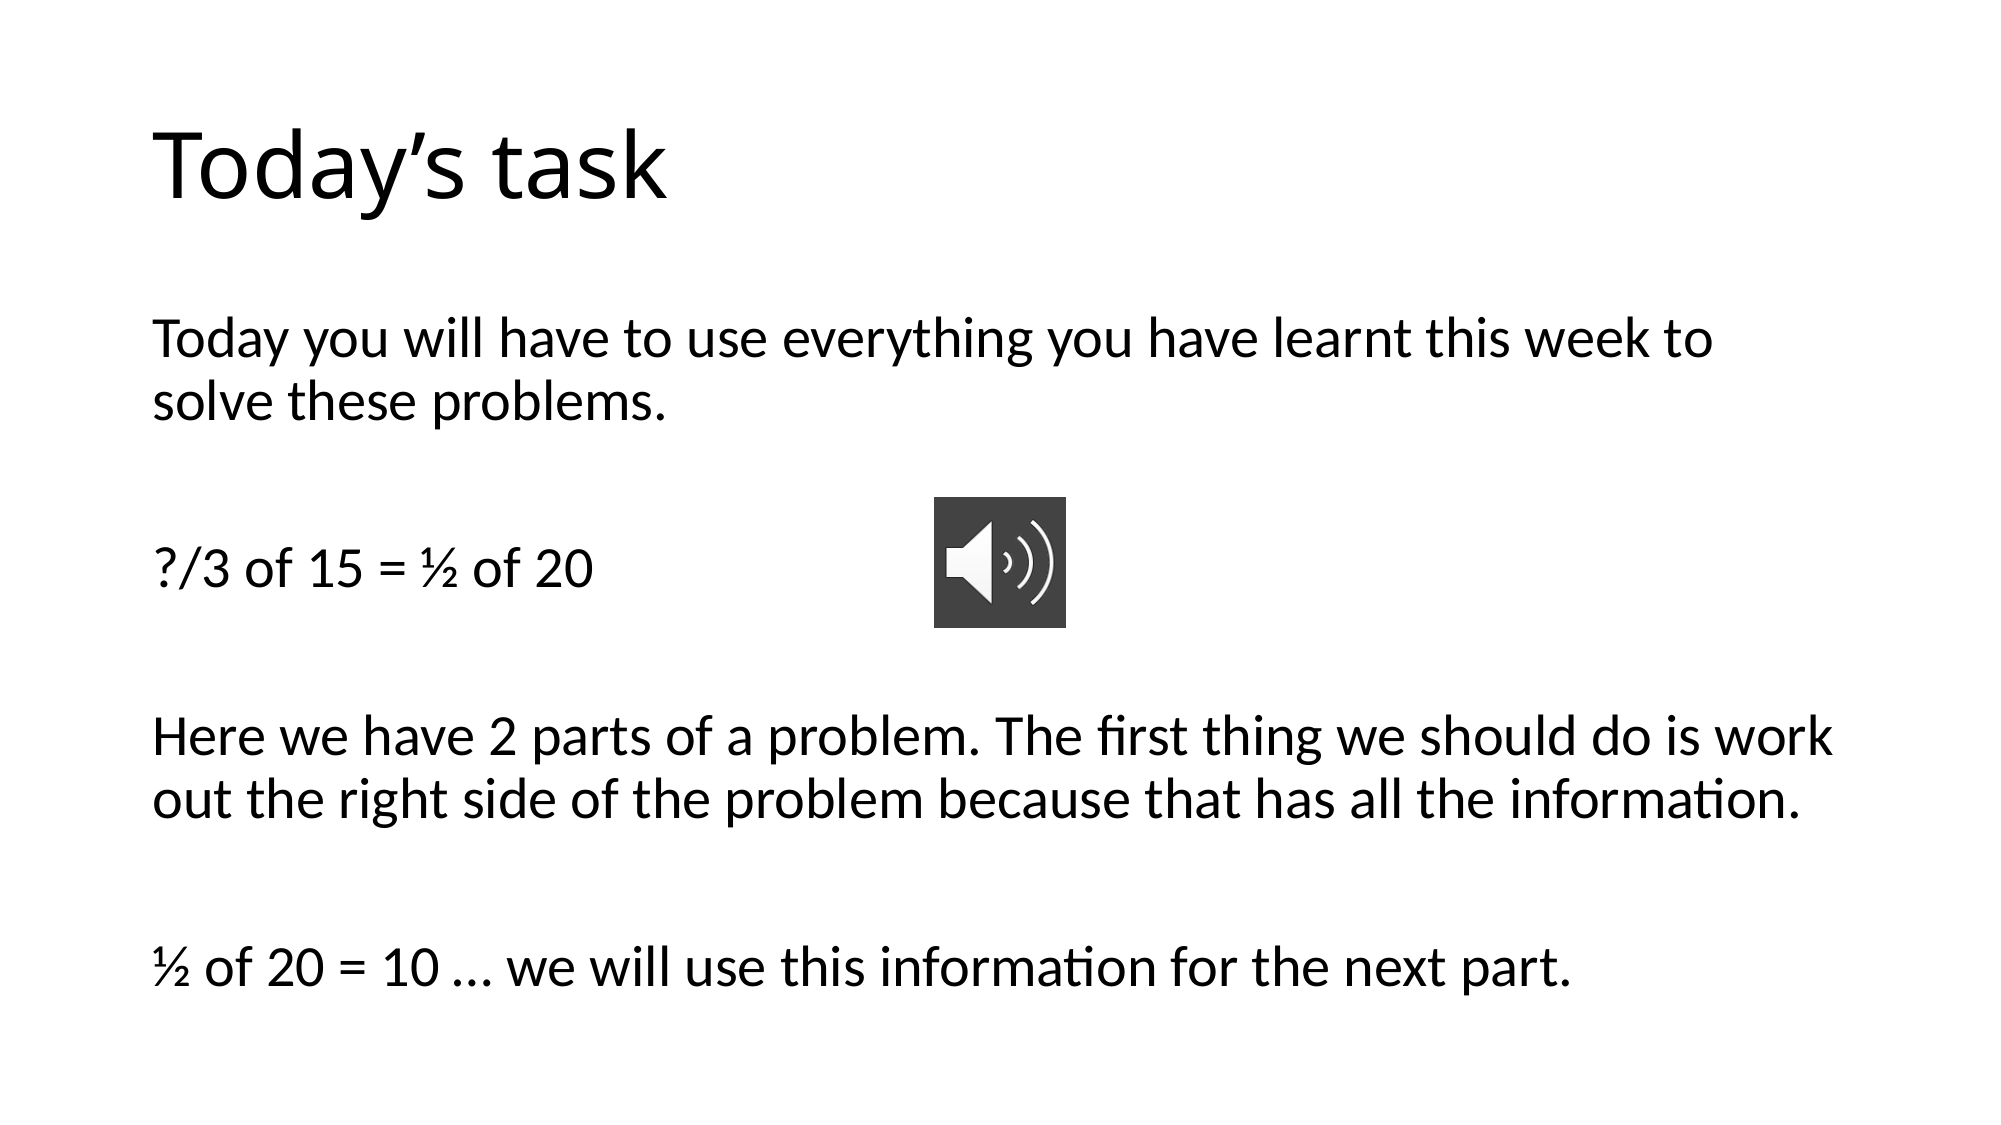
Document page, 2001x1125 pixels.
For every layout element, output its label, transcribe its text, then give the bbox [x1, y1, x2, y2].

list Today you will have to use everything you have learnt this week to solve these problems. ?/3 of 15 = ½ of 20 Here we have 2 parts of a problem. The first thing we should do is work out the right side of the problem because that has all the information. ½ of 20 = 10 … we will use this information for the next part. [137, 299, 1863, 1014]
picture [933, 495, 1067, 630]
title Today’s task [137, 59, 1863, 278]
